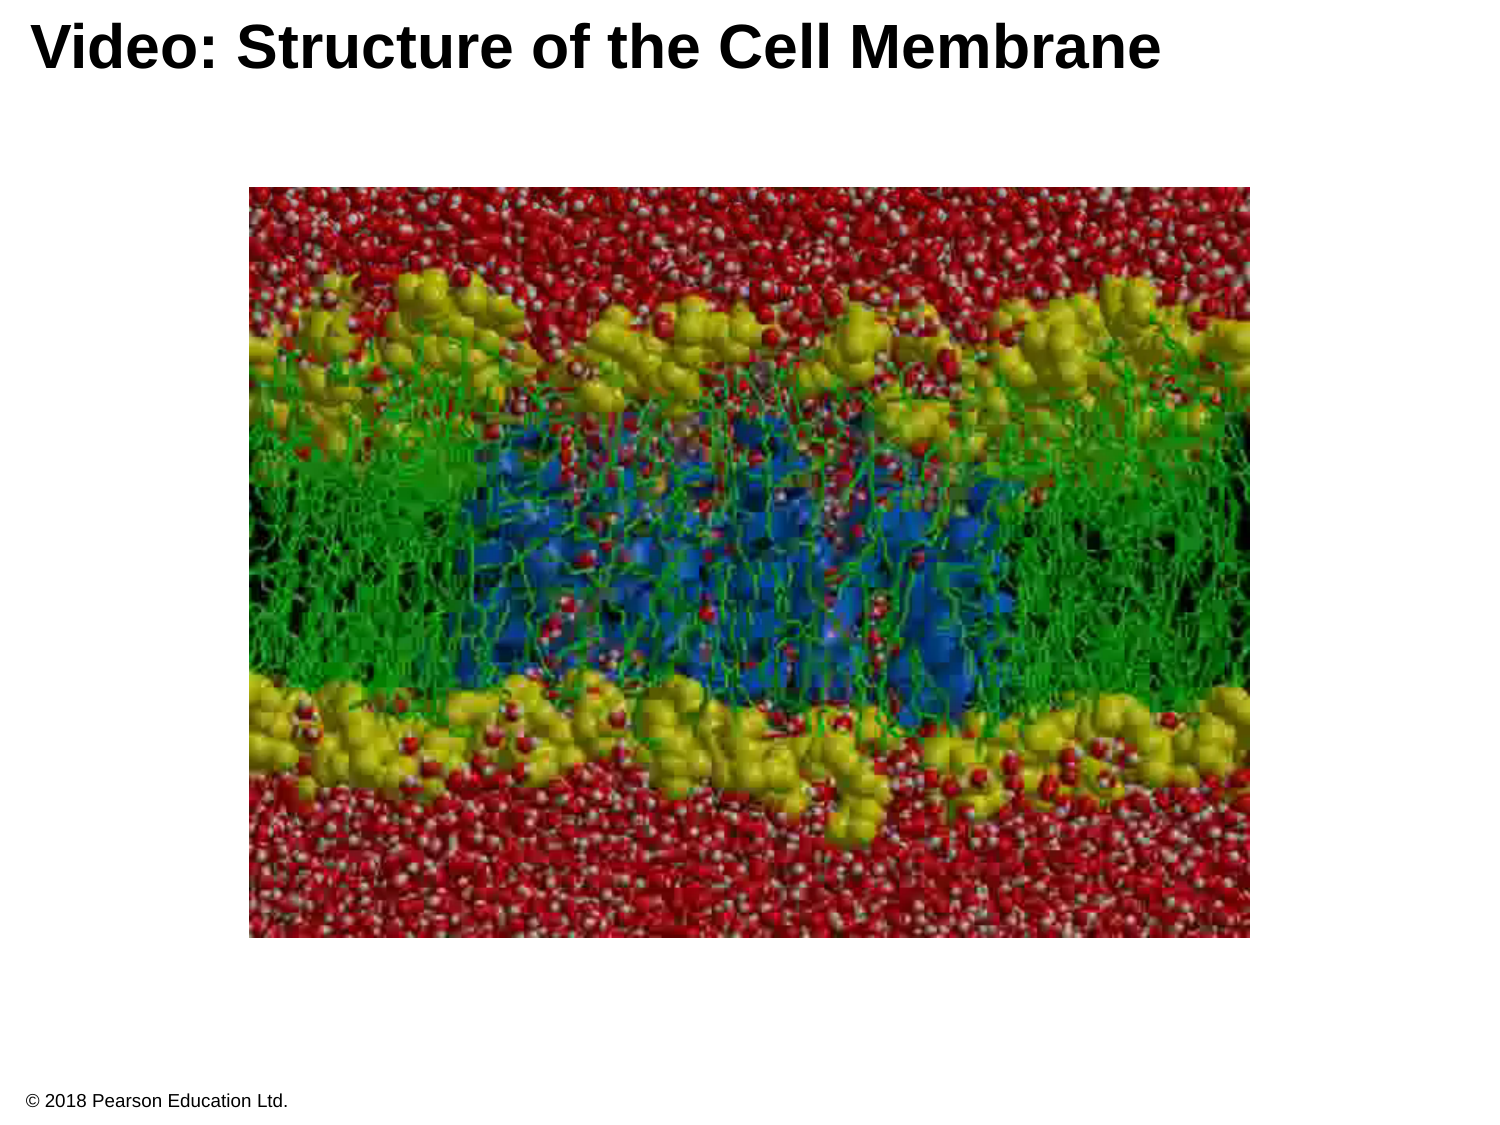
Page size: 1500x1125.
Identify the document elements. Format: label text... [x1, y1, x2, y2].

title Video: Structure of the Cell Membrane [0, 0, 1500, 99]
picture [249, 187, 1251, 938]
footer © 2018 Pearson Education Ltd. [10, 1080, 518, 1119]
